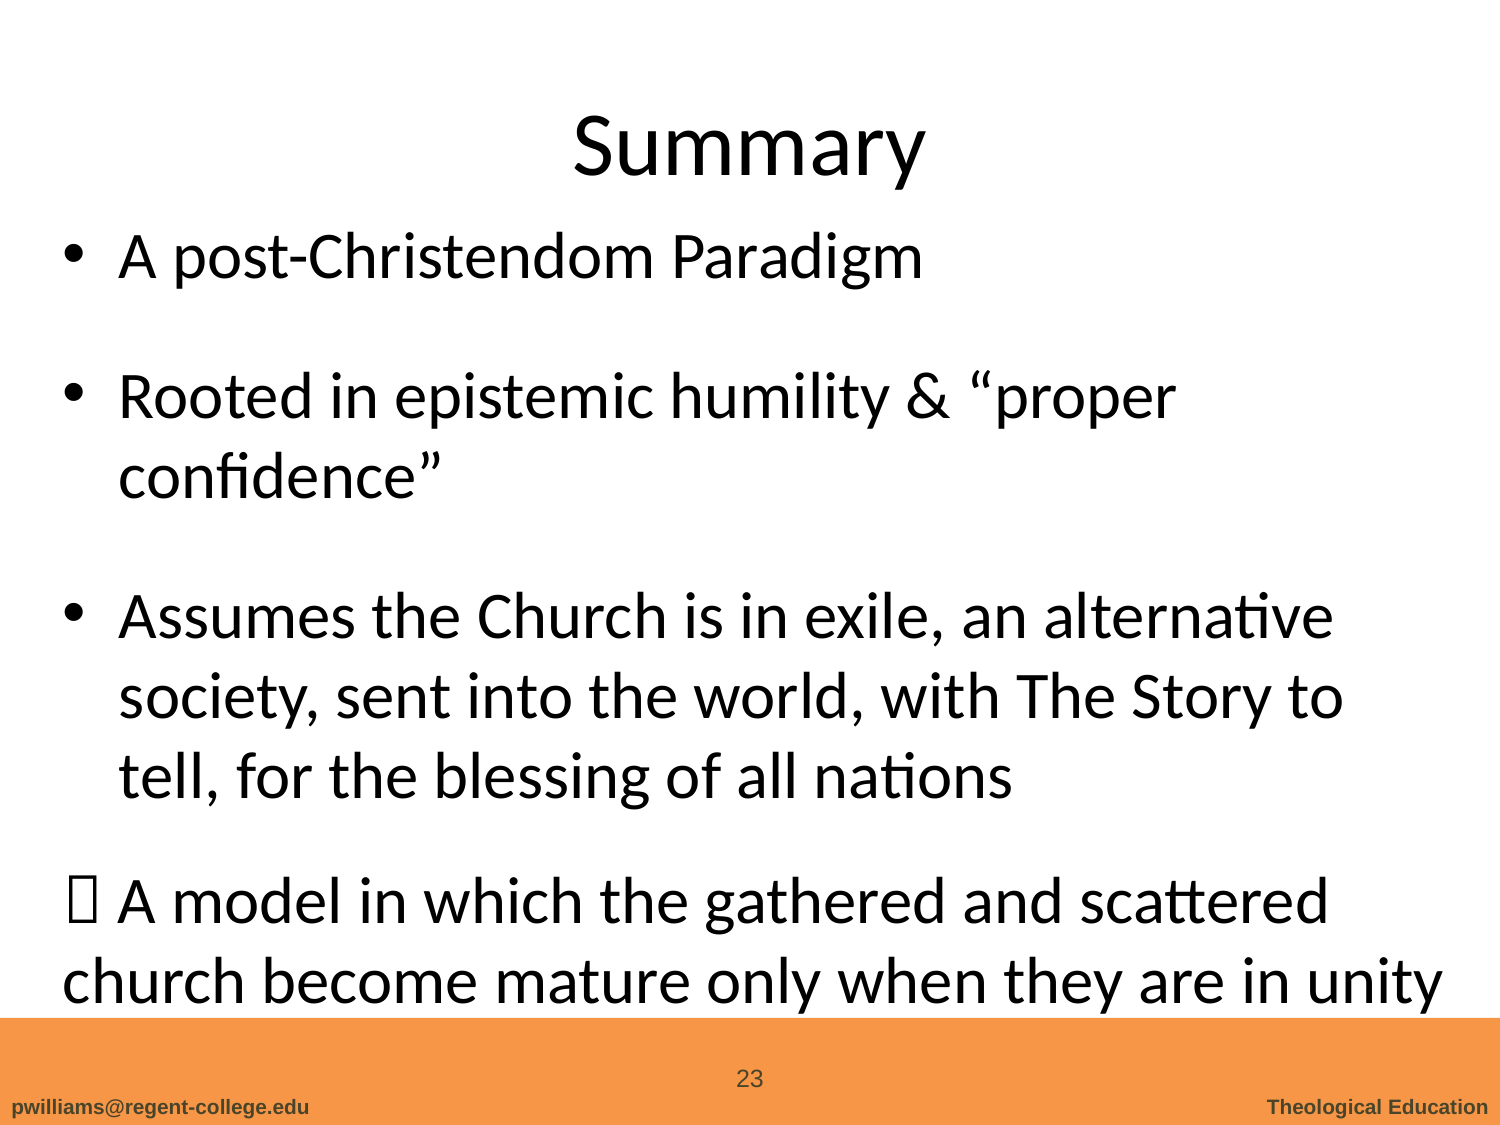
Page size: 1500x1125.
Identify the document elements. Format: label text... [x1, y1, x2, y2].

list A post-Christendom Paradigm Rooted in epistemic humility & “proper confidence” Assumes the Church is in exile, an alternative society, sent into the world, with The Story to tell, for the blessing of all nations  A model in which the gathered and scattered church become mature only when they are in unity [47, 204, 1478, 947]
title Summary [74, 44, 1426, 204]
